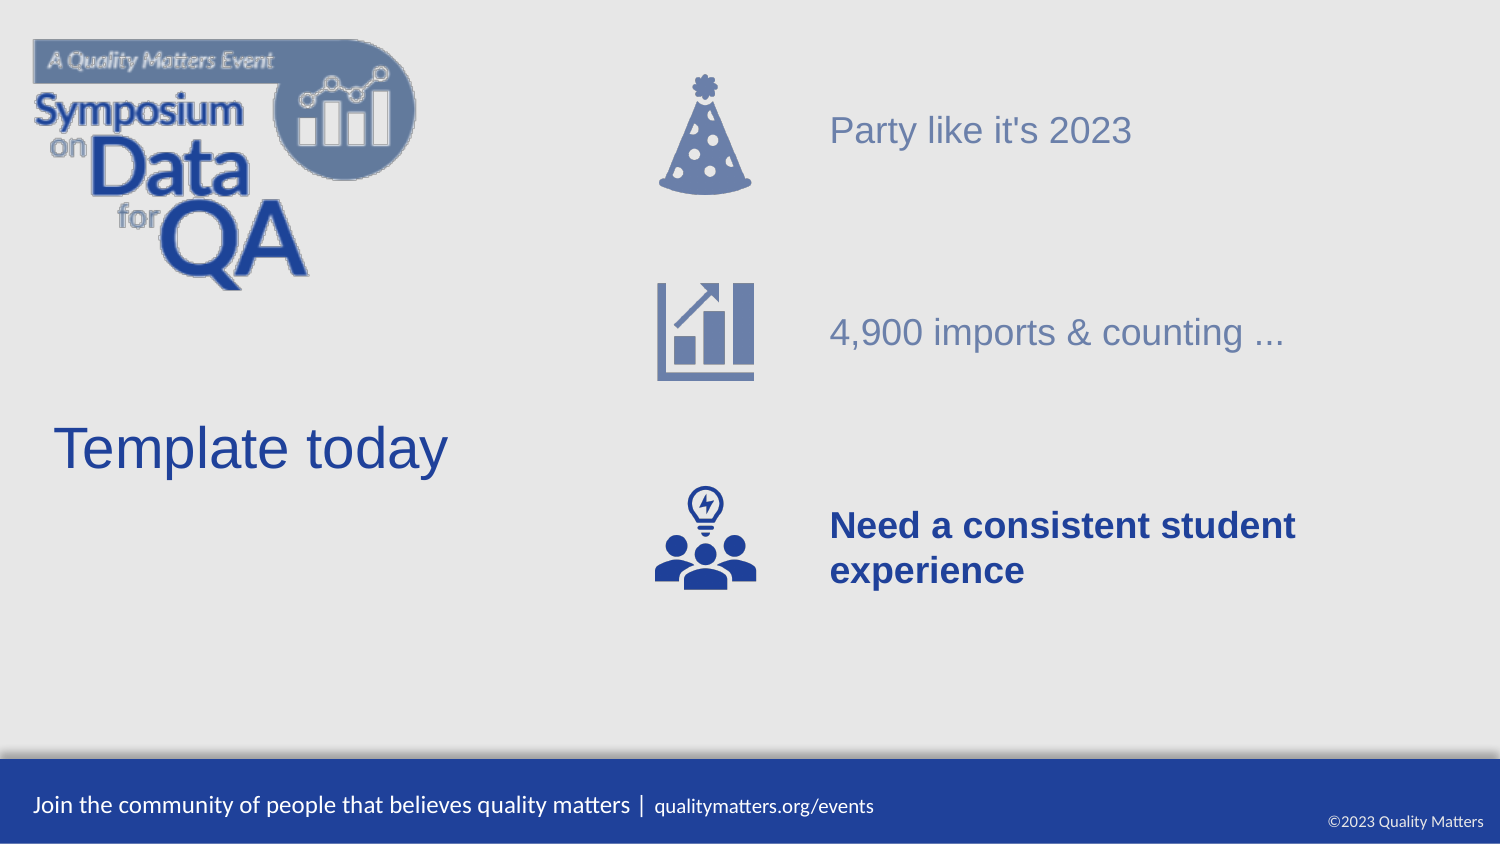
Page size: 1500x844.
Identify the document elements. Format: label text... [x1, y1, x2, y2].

picture [637, 67, 772, 202]
picture [637, 265, 772, 400]
text_box Need a consistent student experience [814, 493, 1382, 650]
text_box 4,900 imports & counting ... [814, 300, 1367, 458]
picture [637, 471, 772, 606]
text_box Template today [38, 402, 535, 753]
text_box Party like it's 2023 [814, 98, 1367, 170]
picture [24, 24, 424, 325]
